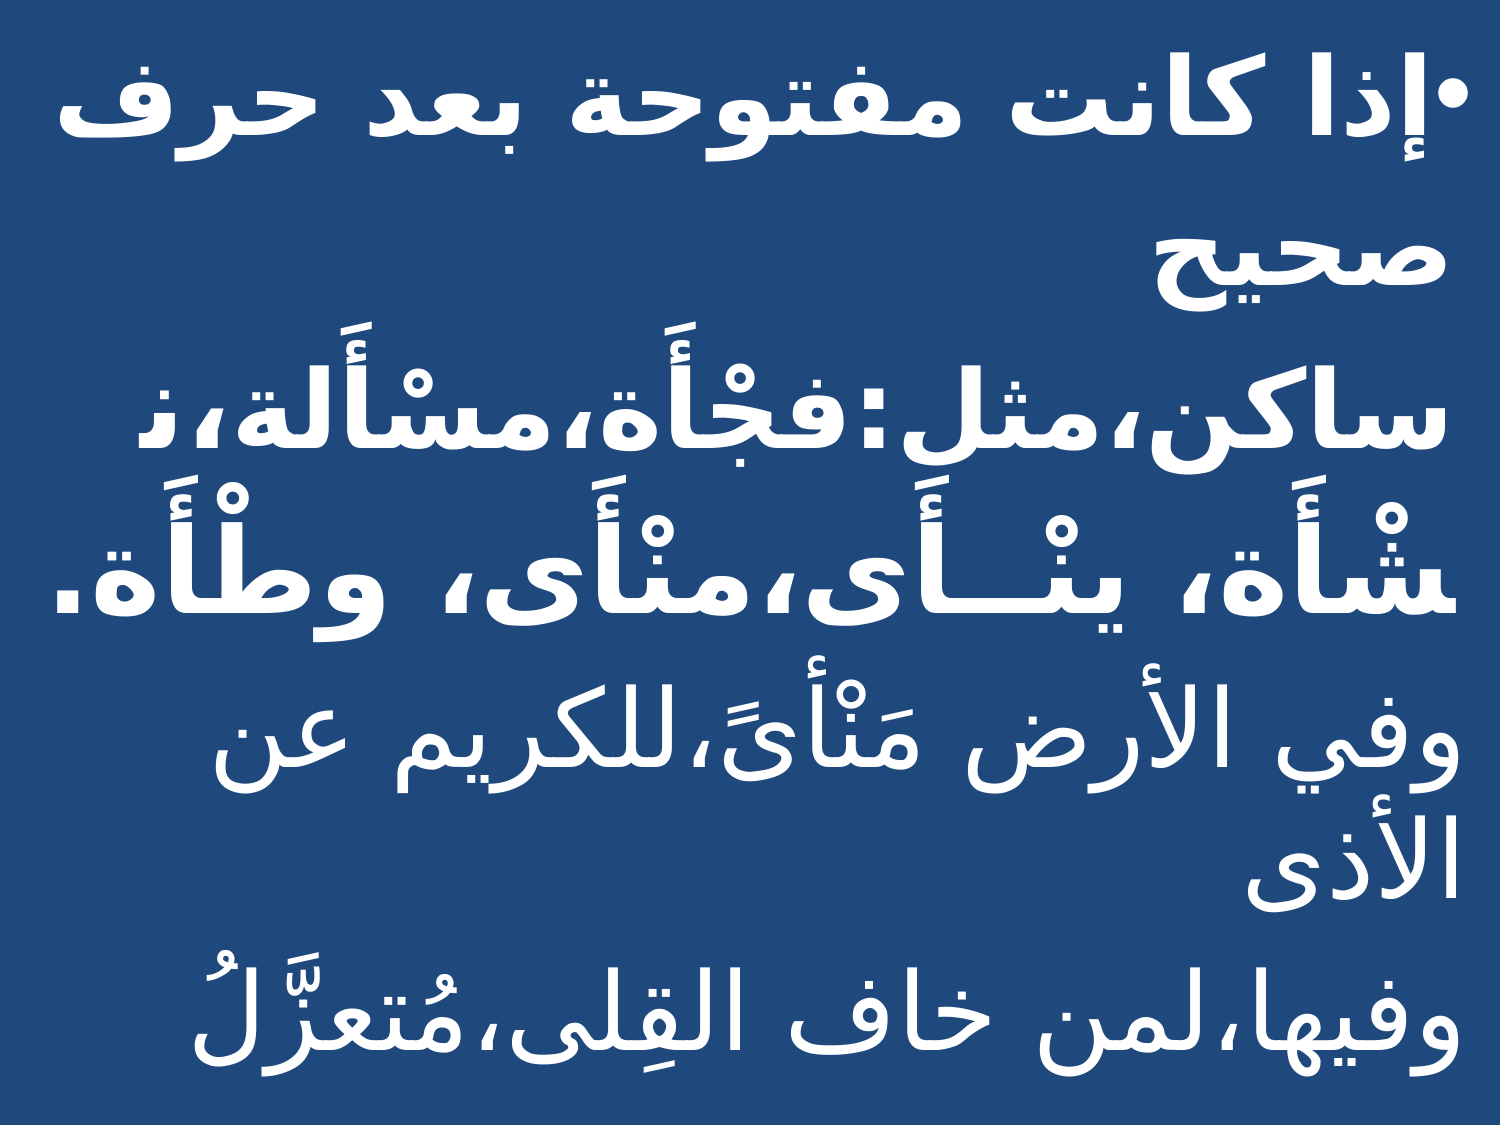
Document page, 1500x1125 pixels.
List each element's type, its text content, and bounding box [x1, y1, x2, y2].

list إذا كانت مفتوحة بعد حرف صحيح ساكن،مثل:فجْأَة،مسْأَلة،نشْأَة، ينْــأَى،منْأَى، وطْأَة. وفي الأرض مَنْأىً،للكريم عن الأذى وفيها،لمن خاف القِلى،مُتعزَّلُ [0, 0, 1483, 1125]
